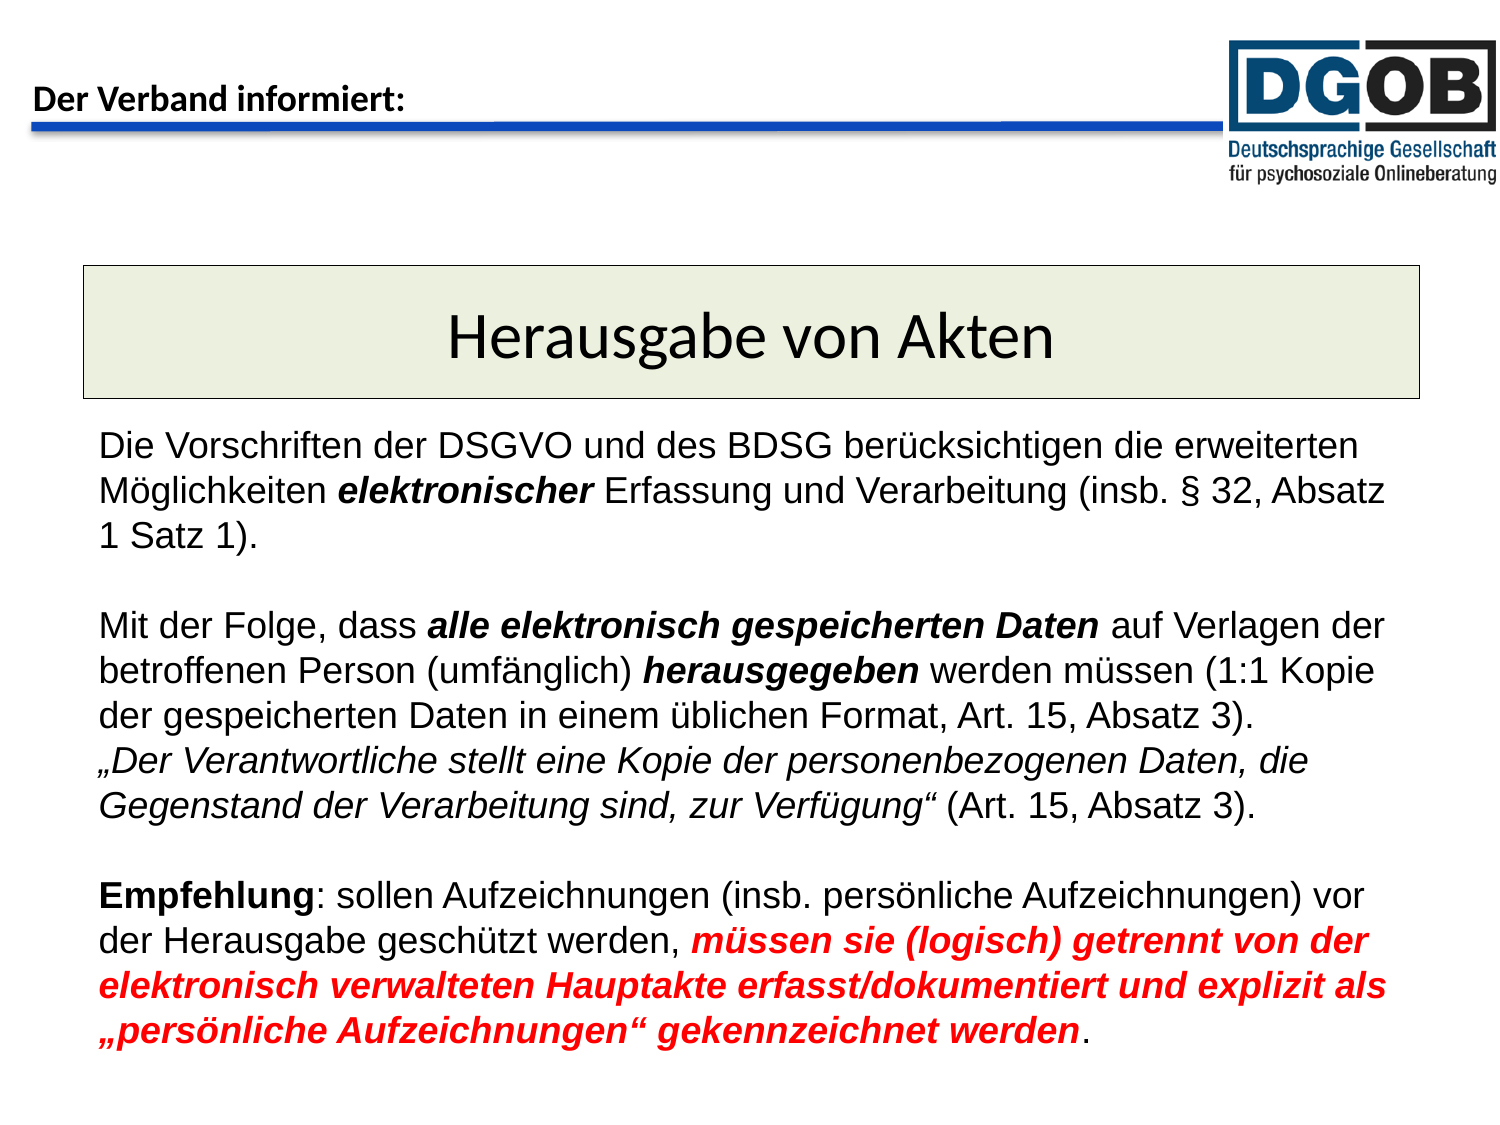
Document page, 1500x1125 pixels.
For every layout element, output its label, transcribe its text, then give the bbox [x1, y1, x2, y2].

text_box Die Vorschriften der DSGVO und des BDSG berücksichtigen die erweiterten Möglichkeiten elektronischer Erfassung und Verarbeitung (insb. § 32, Absatz 1 Satz 1). Mit der Folge, dass alle elektronisch gespeicherten Daten auf Verlagen der betroffenen Person (umfänglich) herausgegeben werden müssen (1:1 Kopie der gespeicherten Daten in einem üblichen Format, Art. 15, Absatz 3). „Der Verantwortliche stellt eine Kopie der personenbezogenen Daten, die Gegenstand der Verarbeitung sind, zur Verfügung“ (Art. 15, Absatz 3). Empfehlung: sollen Aufzeichnungen (insb. persönliche Aufzeichnungen) vor der Herausgabe geschützt werden, müssen sie (logisch) getrennt von der elektronisch verwalteten Hauptakte erfasst/dokumentiert und explizit als „persönliche Aufzeichnungen“ gekennzeichnet werden. [83, 413, 1420, 1091]
text_box [31, 123, 1218, 129]
text_box Der Verband informiert: [18, 66, 539, 126]
picture [1223, 34, 1500, 191]
text_box Herausgabe von Akten [83, 265, 1420, 399]
